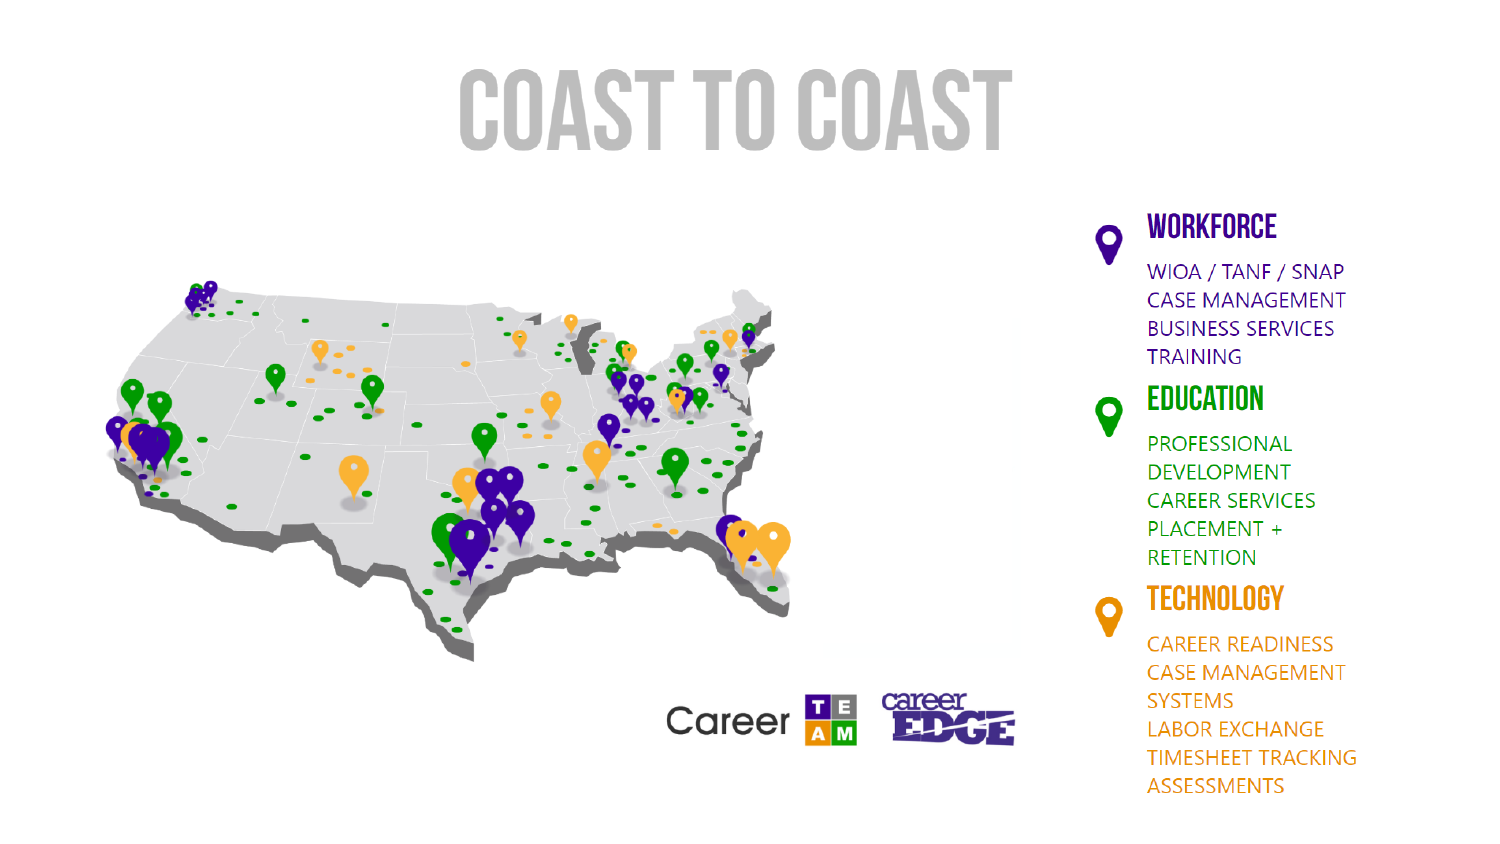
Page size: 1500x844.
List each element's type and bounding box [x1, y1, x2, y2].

picture [24, 24, 1449, 819]
